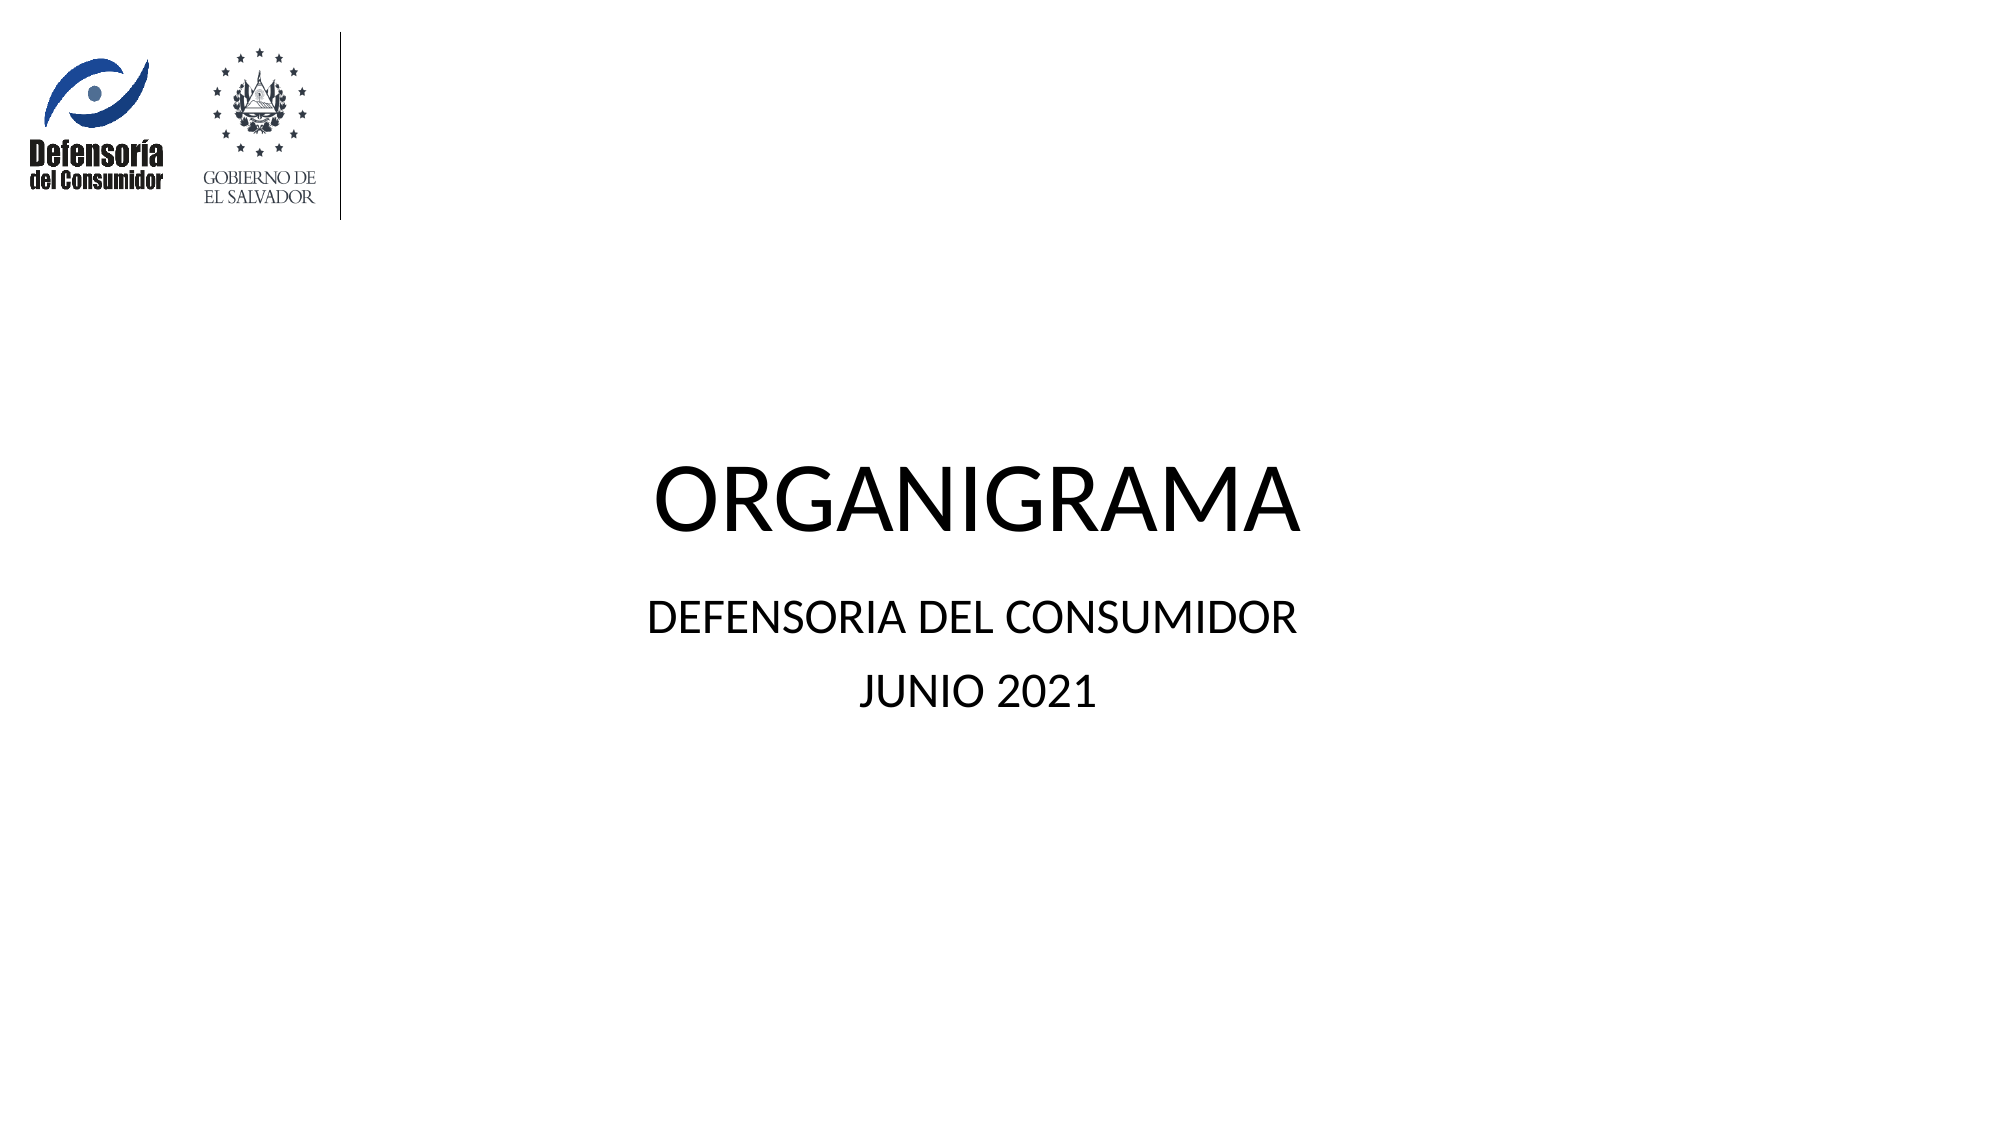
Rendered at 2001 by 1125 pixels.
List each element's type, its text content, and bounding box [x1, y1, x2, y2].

title ORGANIGRAMA [340, 169, 1616, 561]
subtitle DEFENSORIA DEL CONSUMIDOR JUNIO 2021 [415, 582, 1541, 855]
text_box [25, 31, 341, 220]
